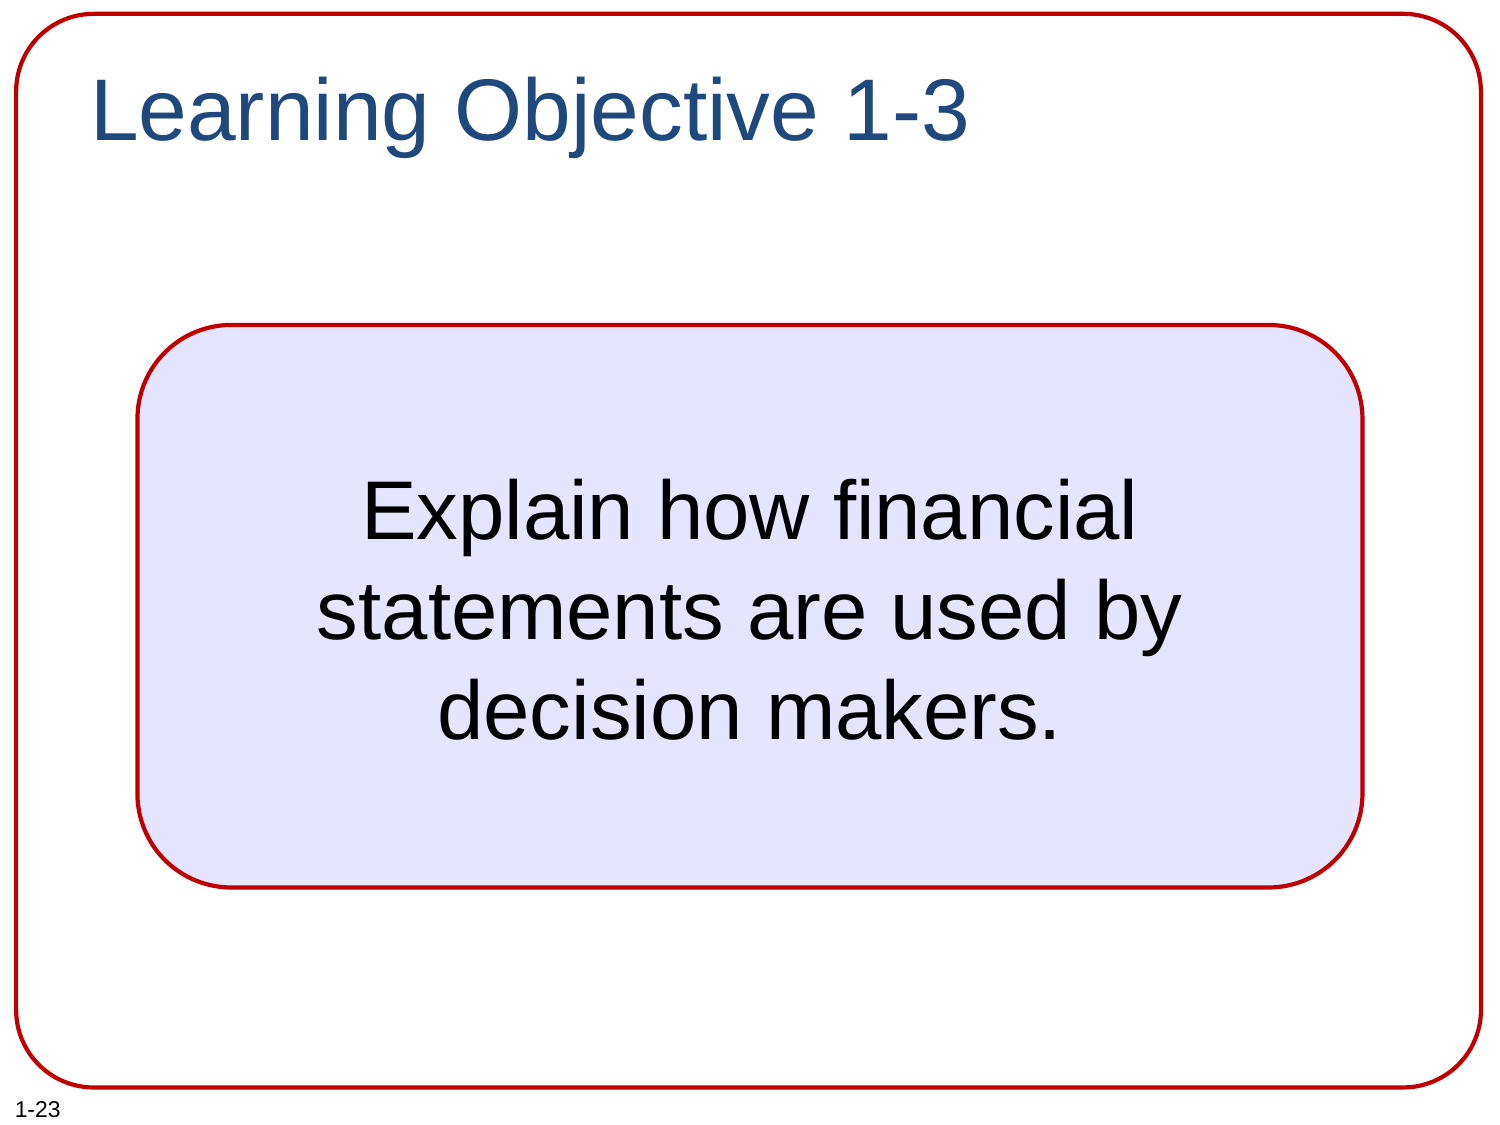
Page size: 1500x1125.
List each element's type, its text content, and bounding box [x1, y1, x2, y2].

text_box Explain how financial statements are used by decision makers. [135, 322, 1365, 890]
title Learning Objective 1-3 [74, 45, 1426, 233]
